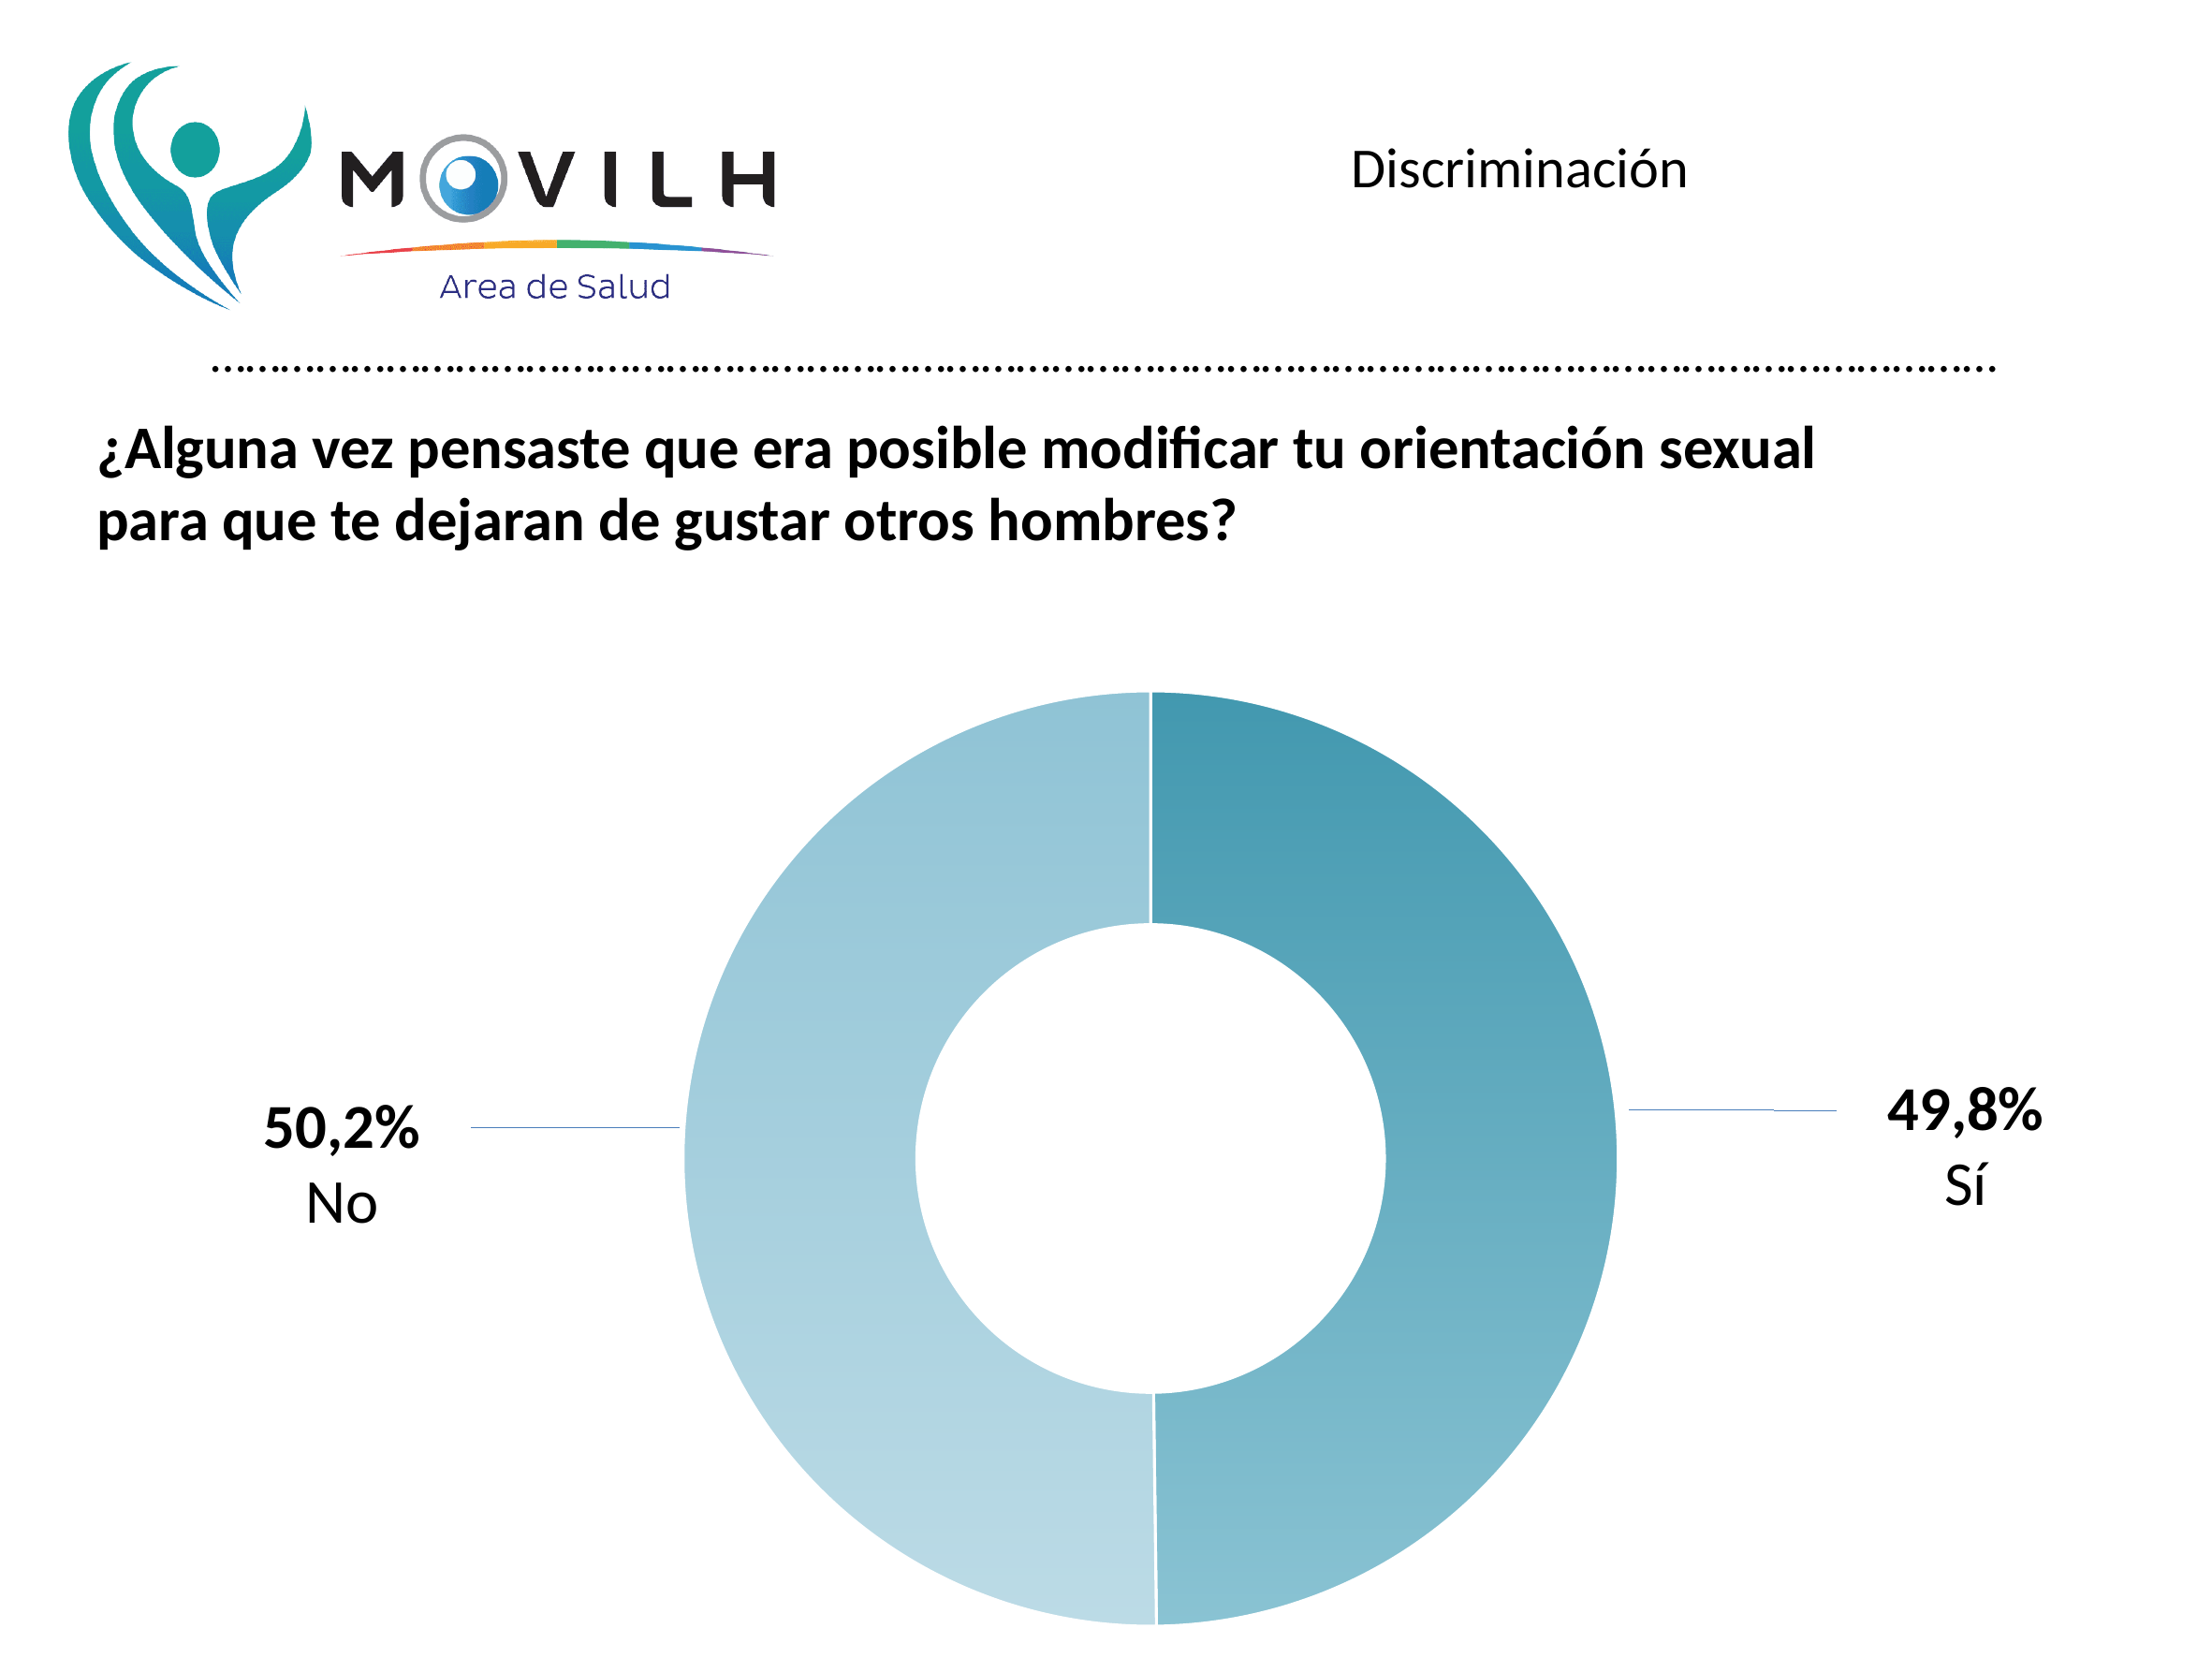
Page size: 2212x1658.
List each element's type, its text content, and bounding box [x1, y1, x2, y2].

text_box Discriminación [886, 121, 2212, 210]
picture [0, 0, 882, 391]
text_box 49,8% Sí [1767, 1058, 2165, 1229]
text_box ¿Alguna vez pensaste que era posible modificar tu orientación sexual para que te dejaran de gustar otros hombres? [86, 397, 1832, 564]
text_box ……………………………………………………………………………………………………………………………………… [886, 311, 2108, 393]
chart [677, 685, 1625, 1634]
text_box 50,2% No [143, 1075, 541, 1246]
